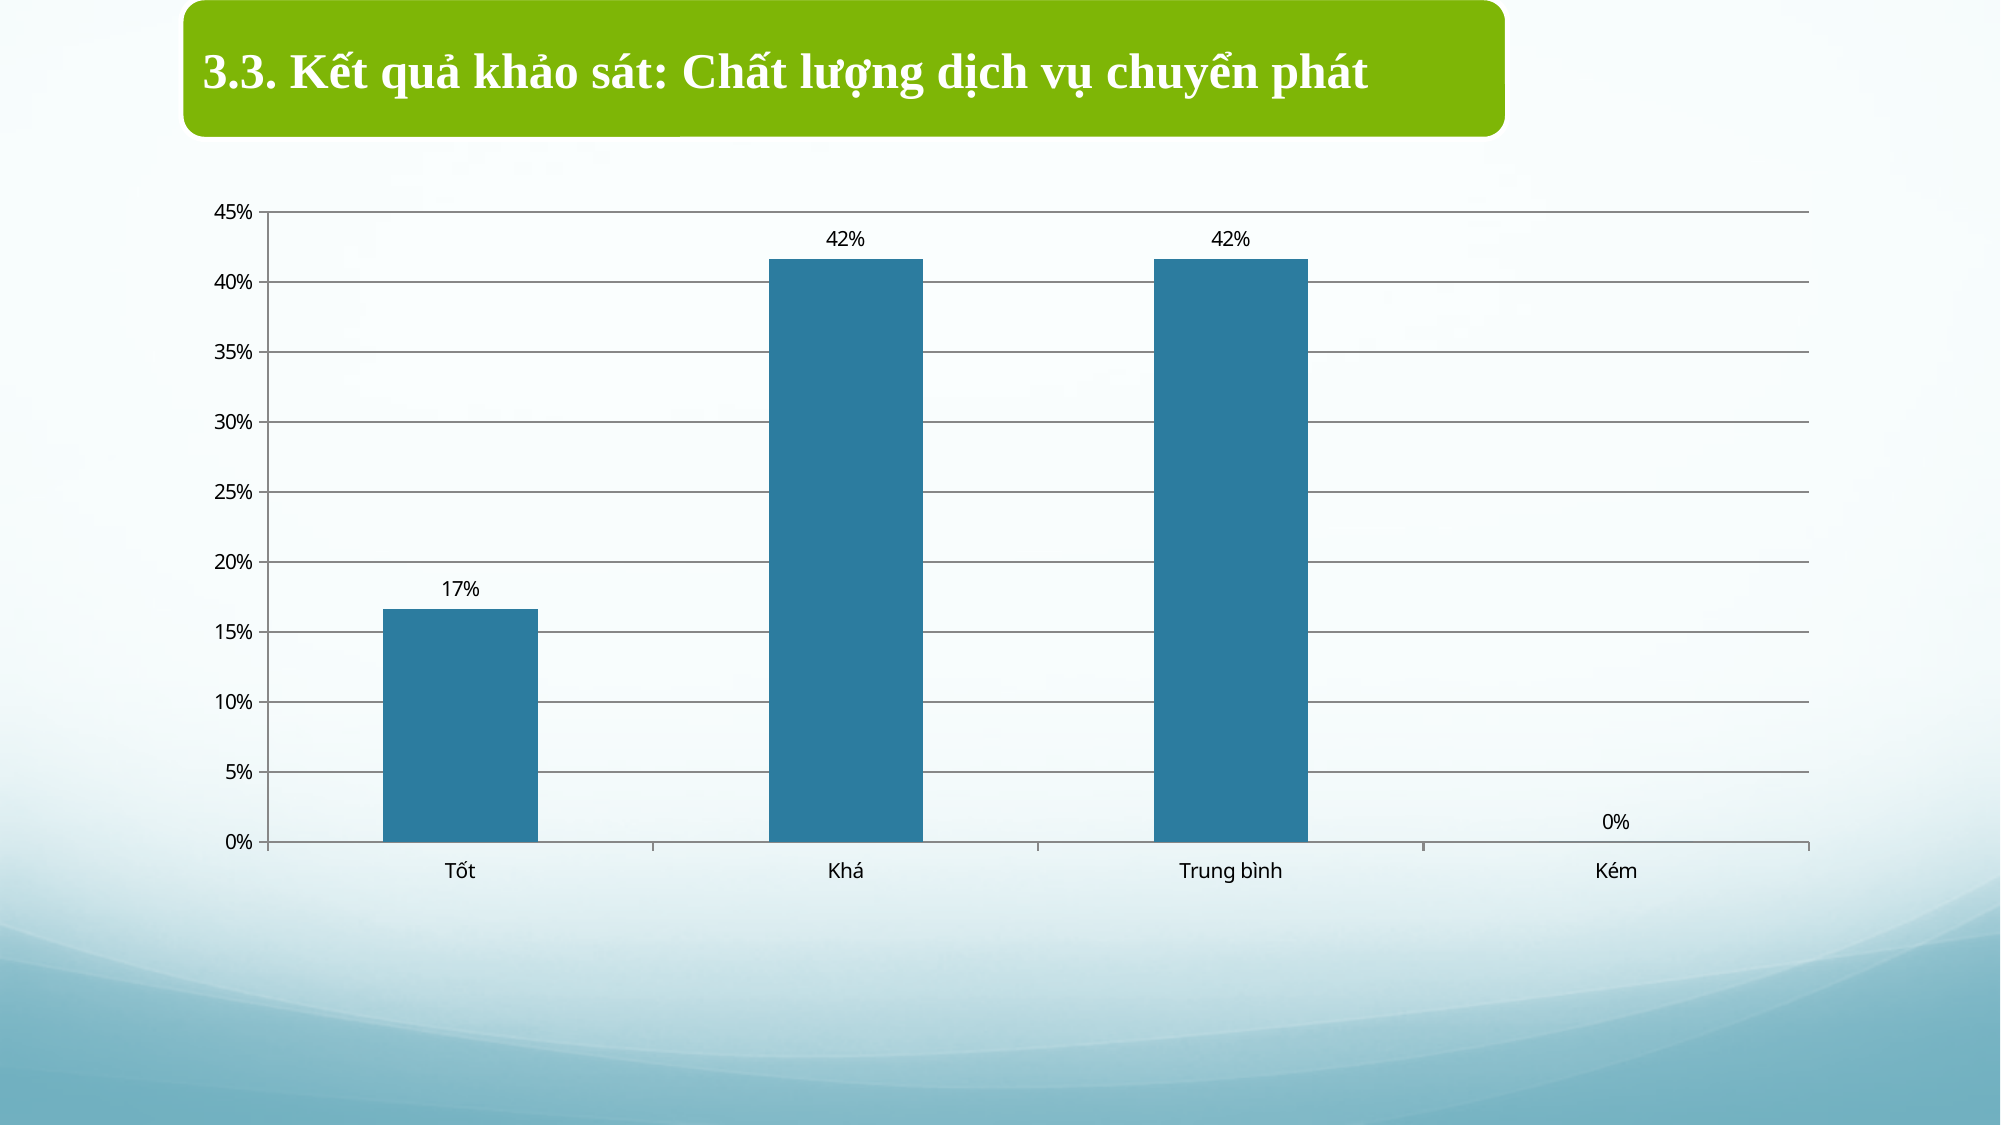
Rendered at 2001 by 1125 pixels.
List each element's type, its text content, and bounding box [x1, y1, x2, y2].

text_box 3.3. Kết quả khảo sát: Chất lượng dịch vụ chuyển phát [178, 0, 1511, 142]
chart [180, 183, 1843, 900]
